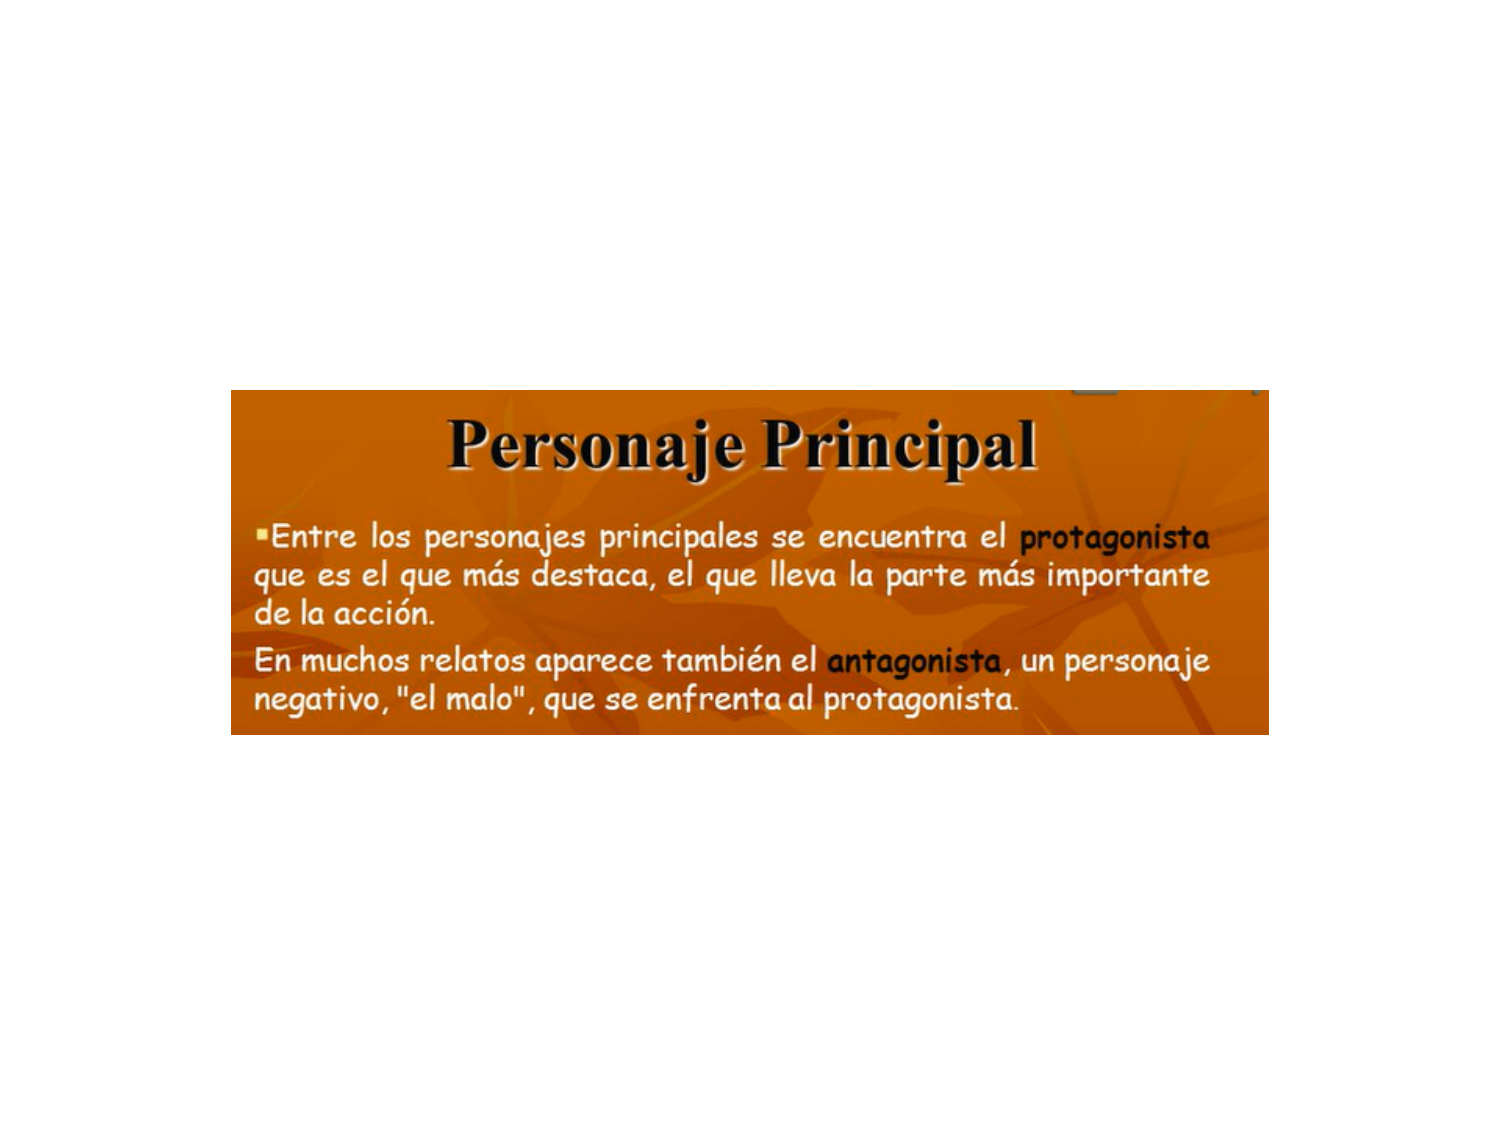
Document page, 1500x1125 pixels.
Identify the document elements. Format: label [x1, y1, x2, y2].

picture [230, 390, 1269, 735]
